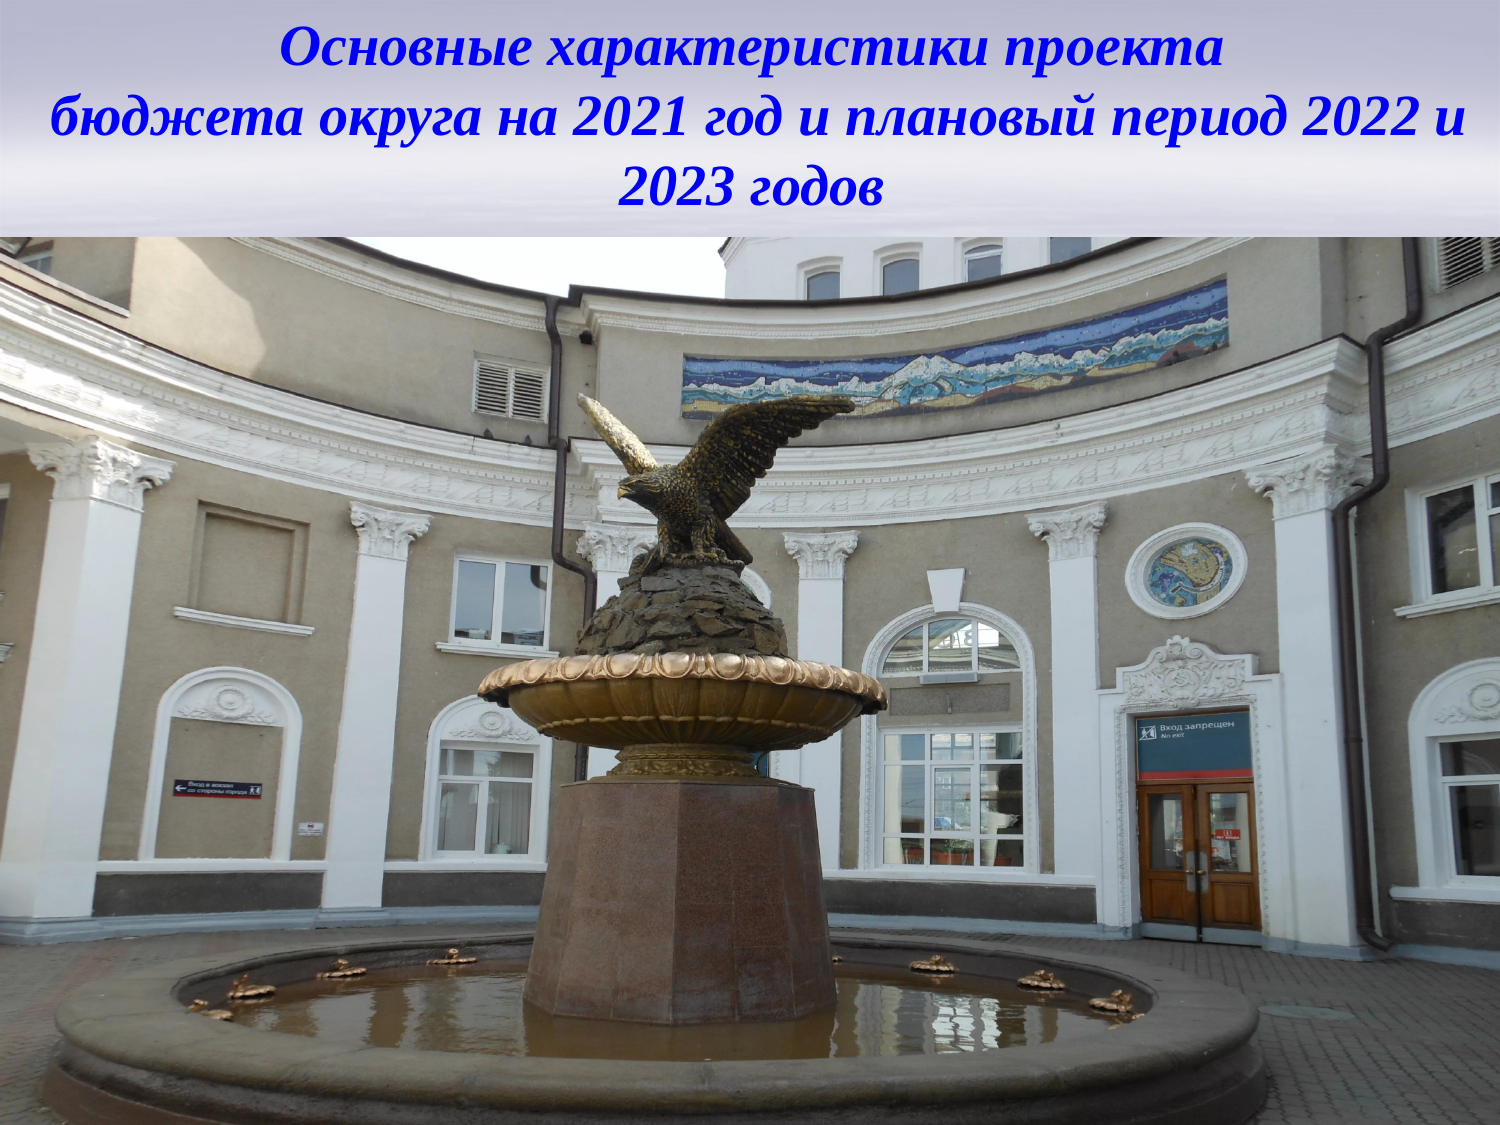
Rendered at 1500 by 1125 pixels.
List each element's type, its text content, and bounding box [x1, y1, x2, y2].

text_box Основные характеристики проекта бюджета округа на 2021 год и плановый период 2022 и 2023 годов [2, 0, 1500, 237]
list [0, 237, 1500, 1125]
